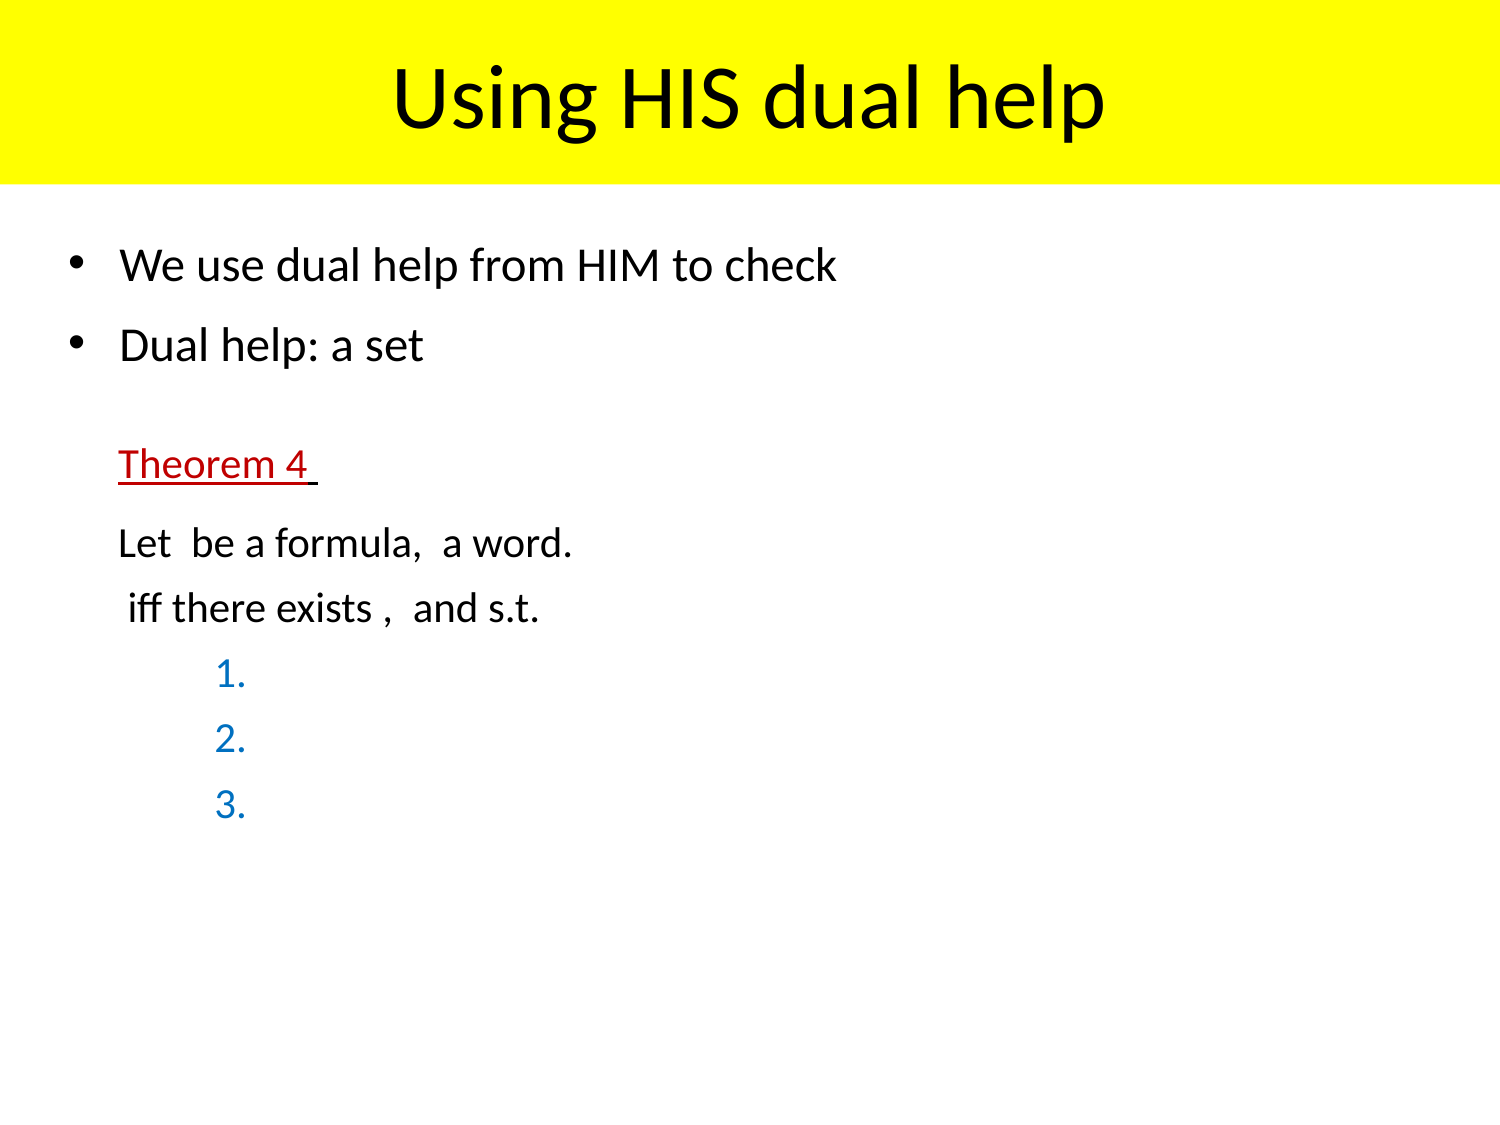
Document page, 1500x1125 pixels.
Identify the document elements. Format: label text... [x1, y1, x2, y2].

title Using HIS dual help [0, 0, 1500, 185]
text_box [41, 213, 1424, 663]
